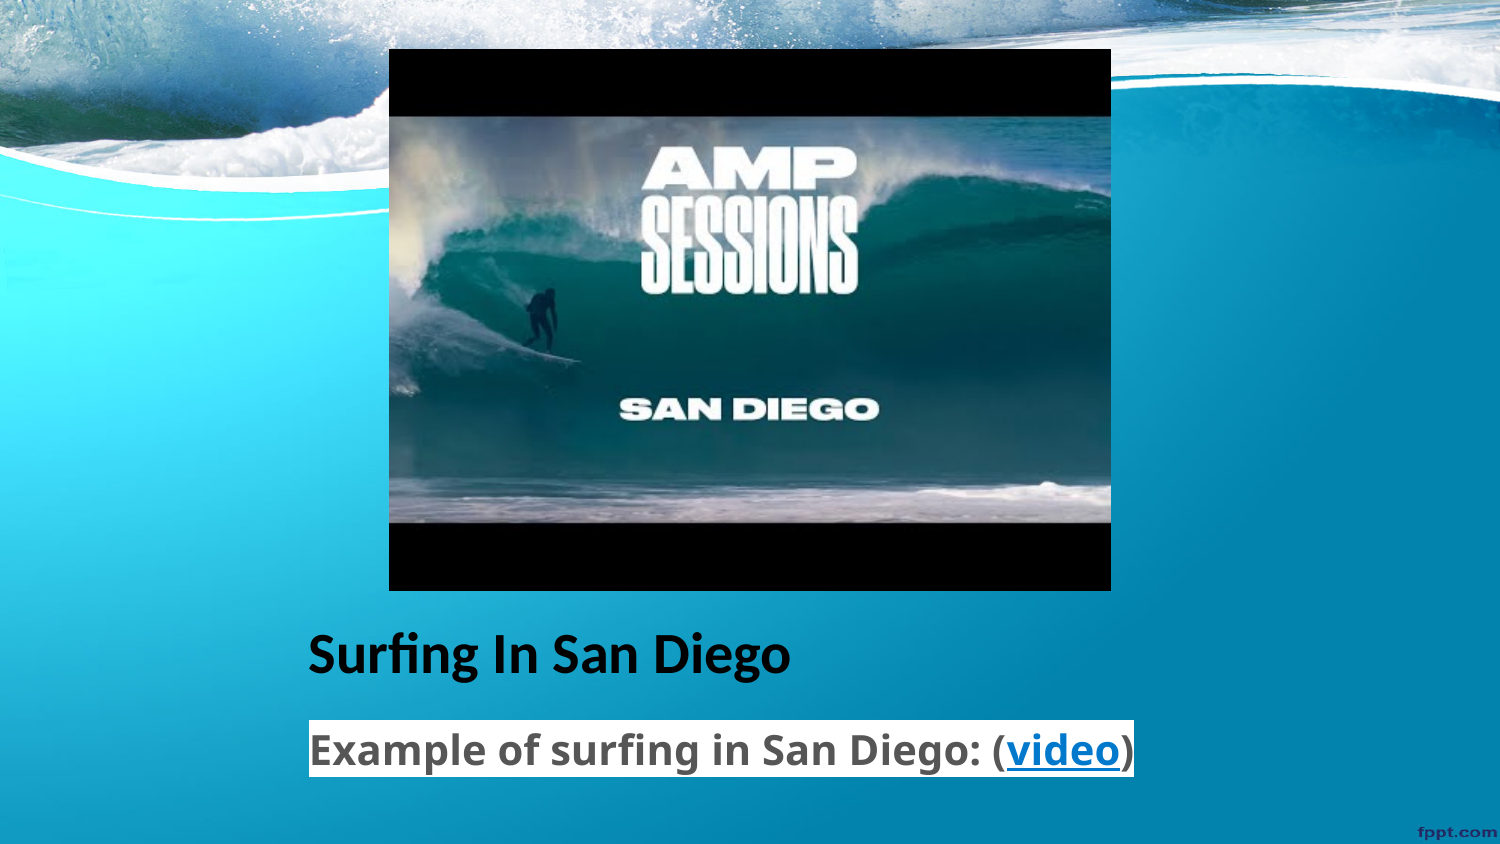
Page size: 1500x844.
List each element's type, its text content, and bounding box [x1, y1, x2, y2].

list Example of surfing in San Diego: (video) [294, 699, 1194, 799]
picture [0, 0, 1500, 844]
title Surfing In San Diego [294, 630, 1194, 699]
picture [1438, 830, 1445, 839]
